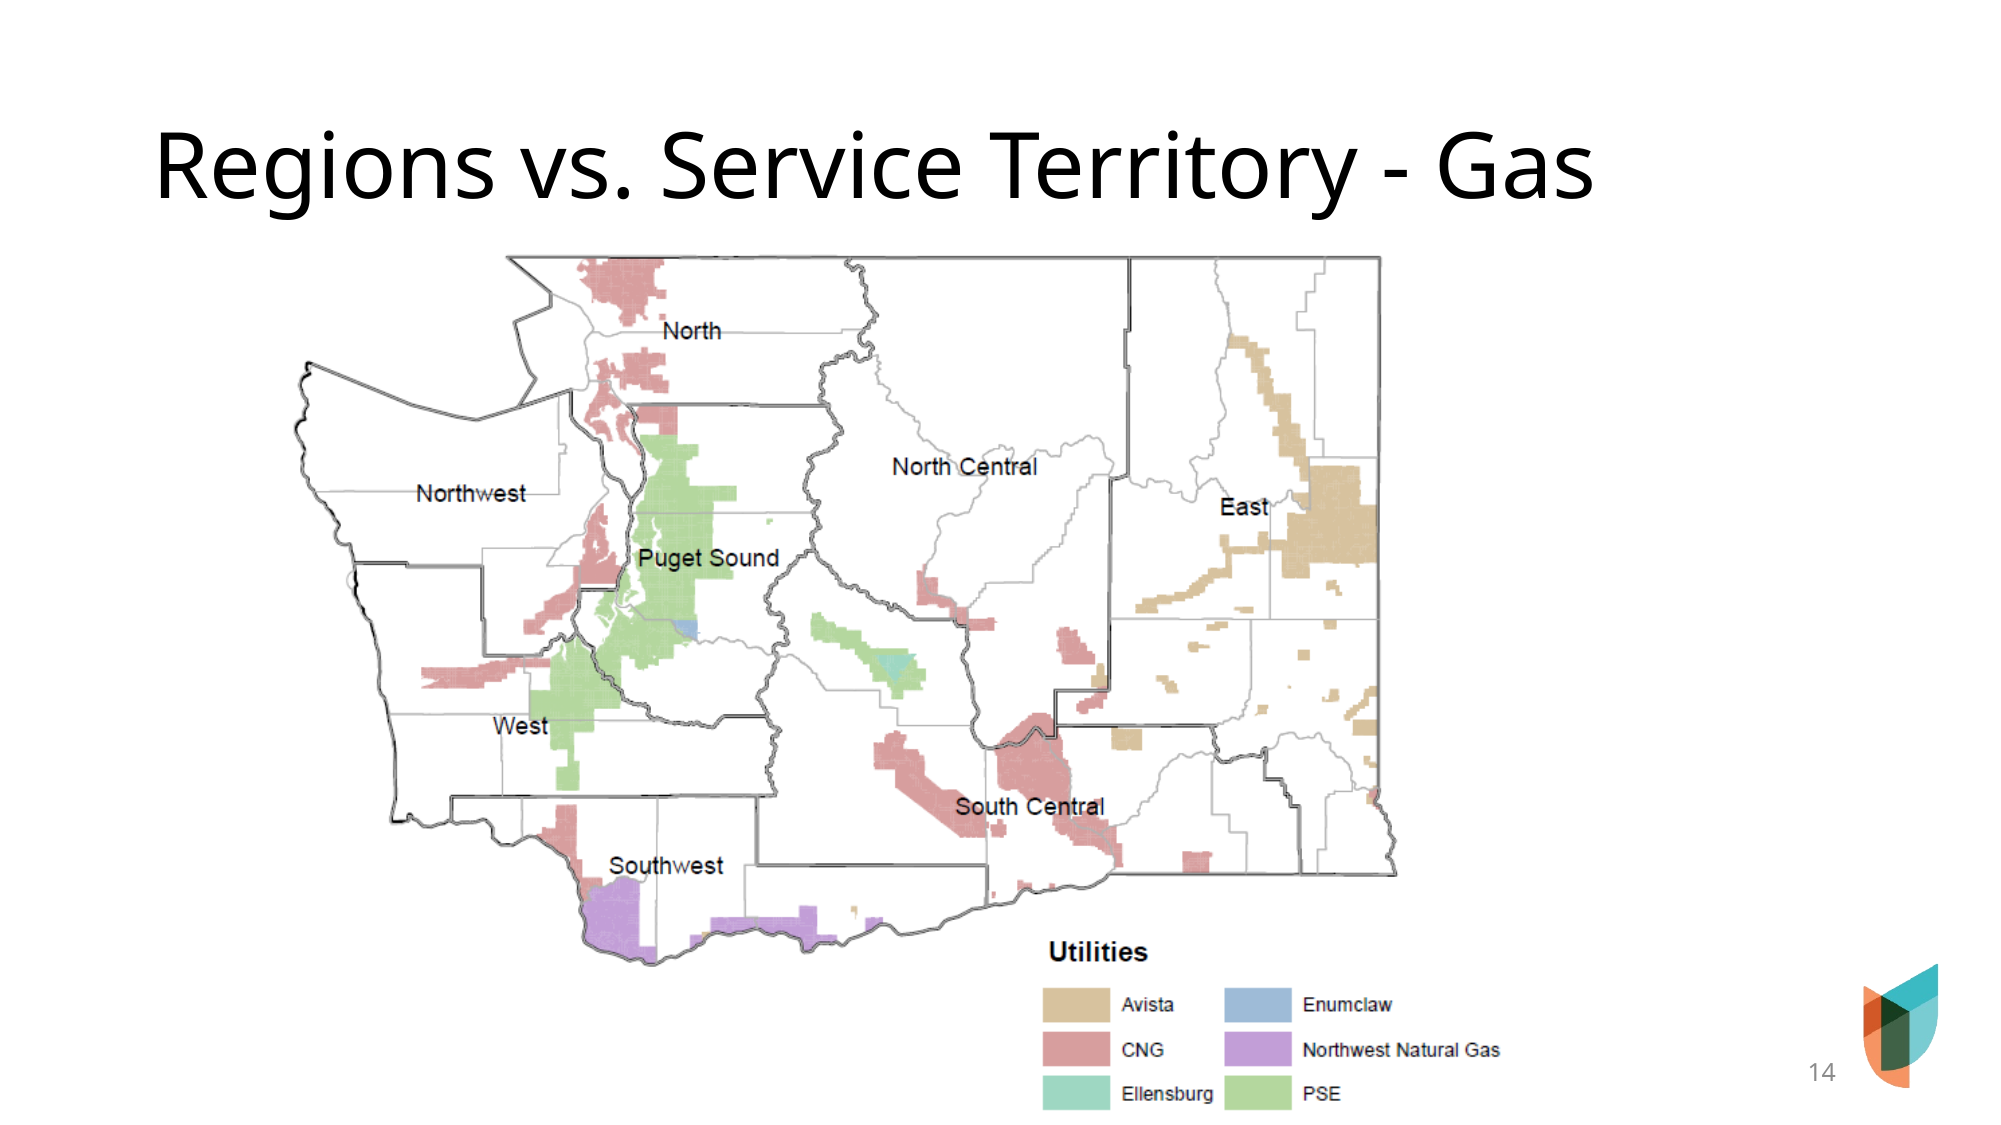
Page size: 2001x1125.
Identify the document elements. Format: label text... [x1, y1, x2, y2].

slide_number 14 [1782, 1043, 1852, 1104]
picture [267, 236, 1527, 1115]
picture [1801, 926, 2000, 1125]
title Regions vs. Service Territory - Gas [137, 59, 1863, 278]
